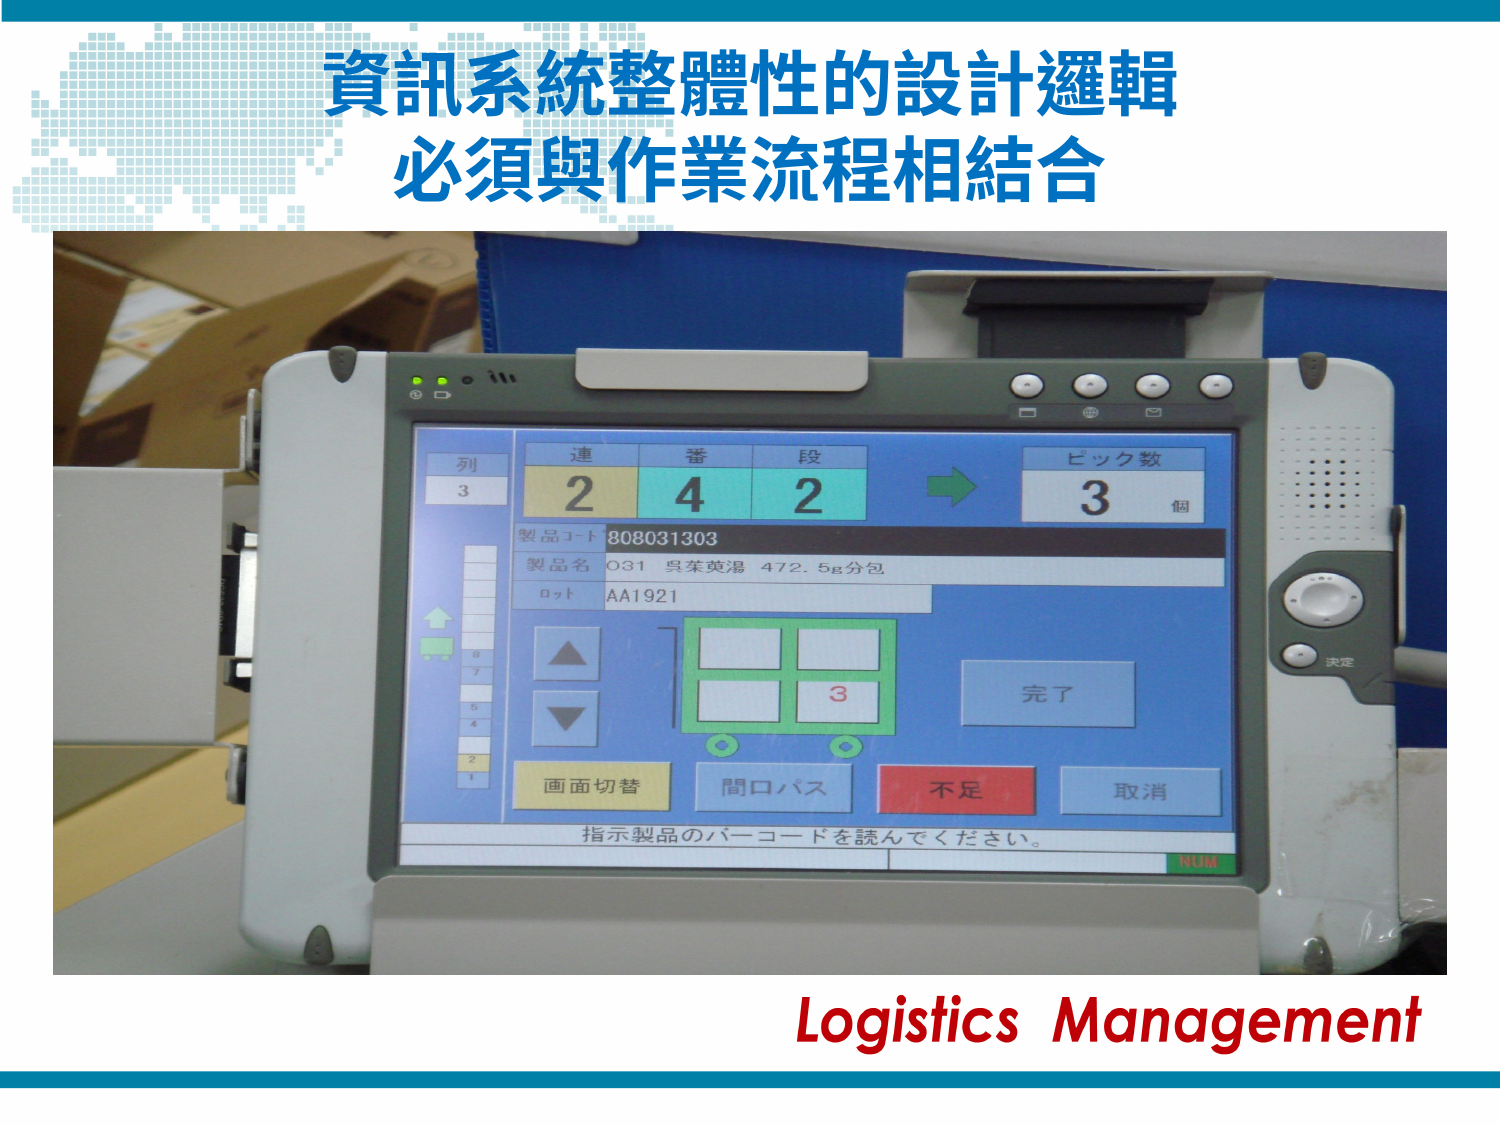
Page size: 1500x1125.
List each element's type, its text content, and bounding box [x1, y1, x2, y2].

title 資訊系統整體性的設計邏輯 必須與作業流程相結合 [74, 30, 1426, 219]
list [52, 231, 1448, 975]
picture [0, 1089, 1500, 1125]
picture [0, 0, 1500, 1071]
